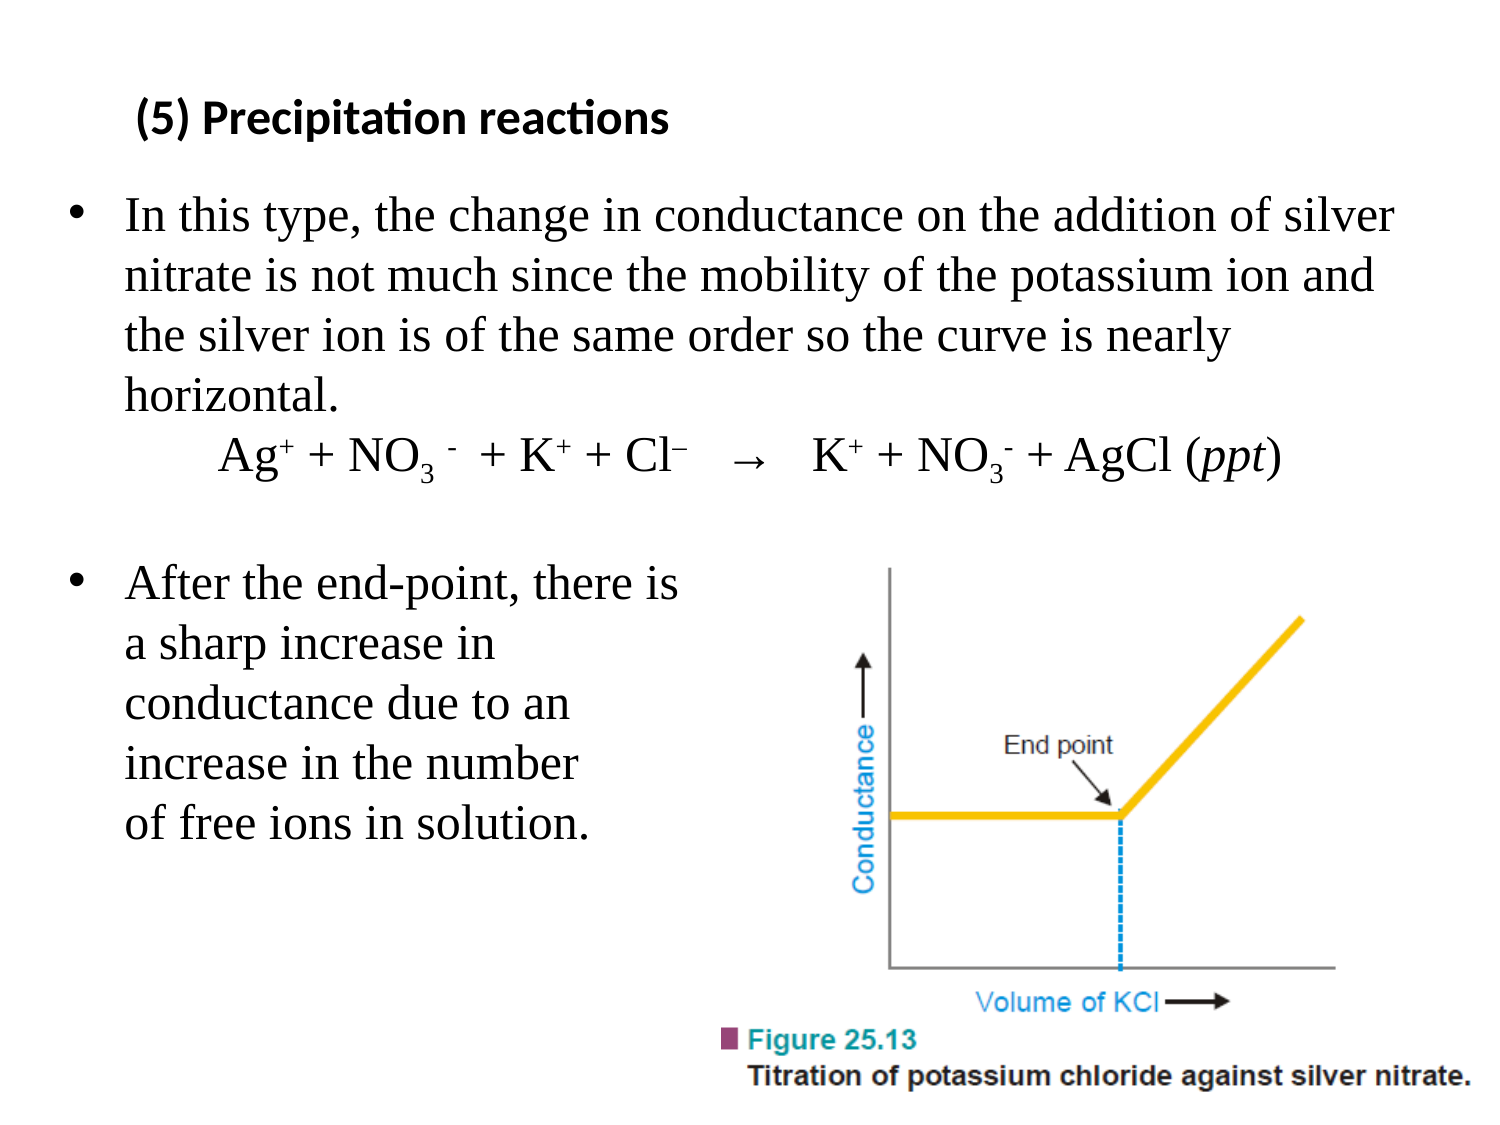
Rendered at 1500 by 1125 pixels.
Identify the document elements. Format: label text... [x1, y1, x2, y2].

text_box In this type, the change in conductance on the addition of silver nitrate is not much since the mobility of the potassium ion and the silver ion is of the same order so the curve is nearly horizontal. Ag+ + NO3 - + K+ + Cl– → K+ + NO3- + AgCl (ppt) After the end-point, there is a sharp increase in conductance due to an increase in the number of free ions in solution. [53, 160, 1447, 870]
picture [721, 543, 1483, 1107]
title (5) Precipitation reactions [76, 20, 729, 160]
